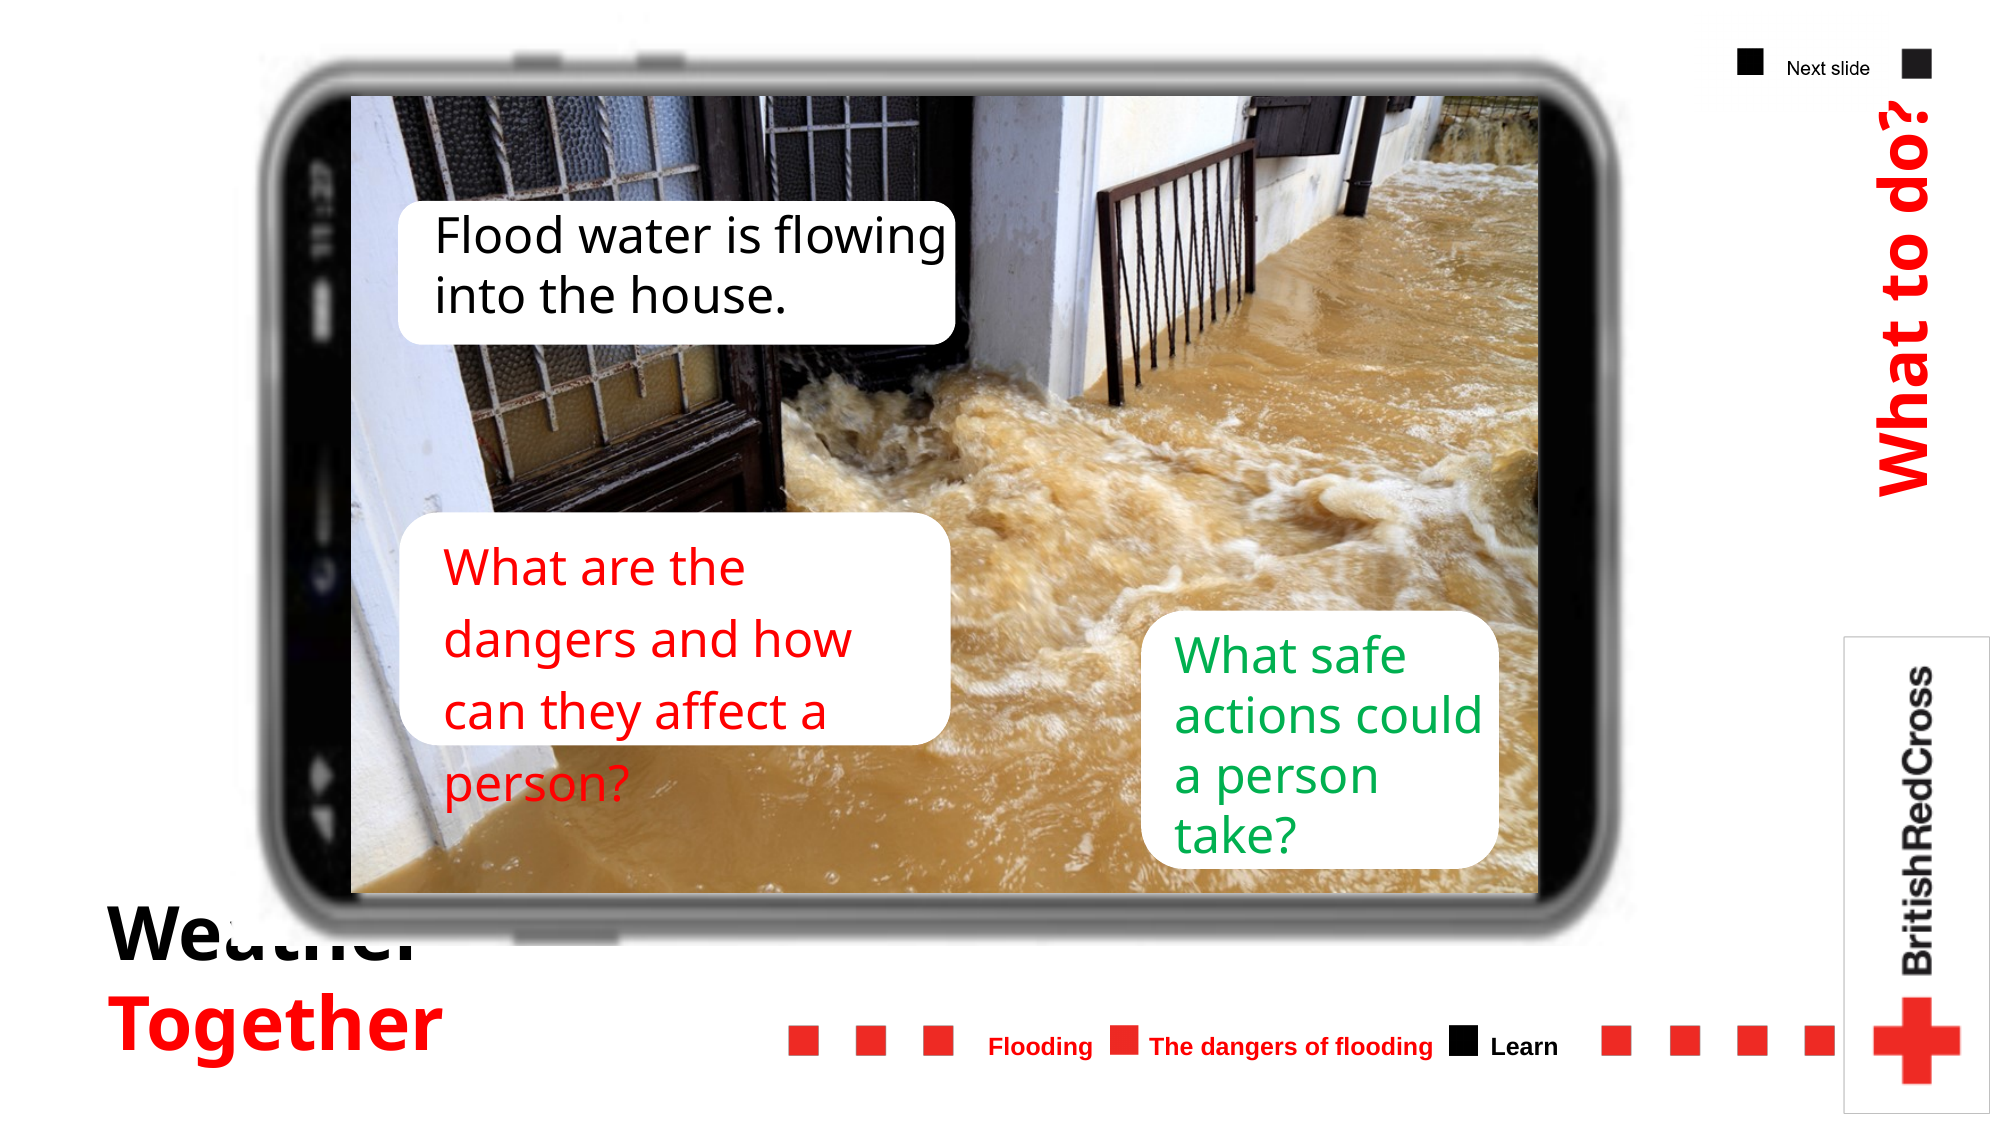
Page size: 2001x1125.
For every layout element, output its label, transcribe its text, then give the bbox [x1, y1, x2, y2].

picture [1694, 11, 1889, 113]
picture [232, 0, 1645, 1125]
title What to do? [1853, 55, 2000, 513]
picture [1449, 1025, 1478, 1056]
